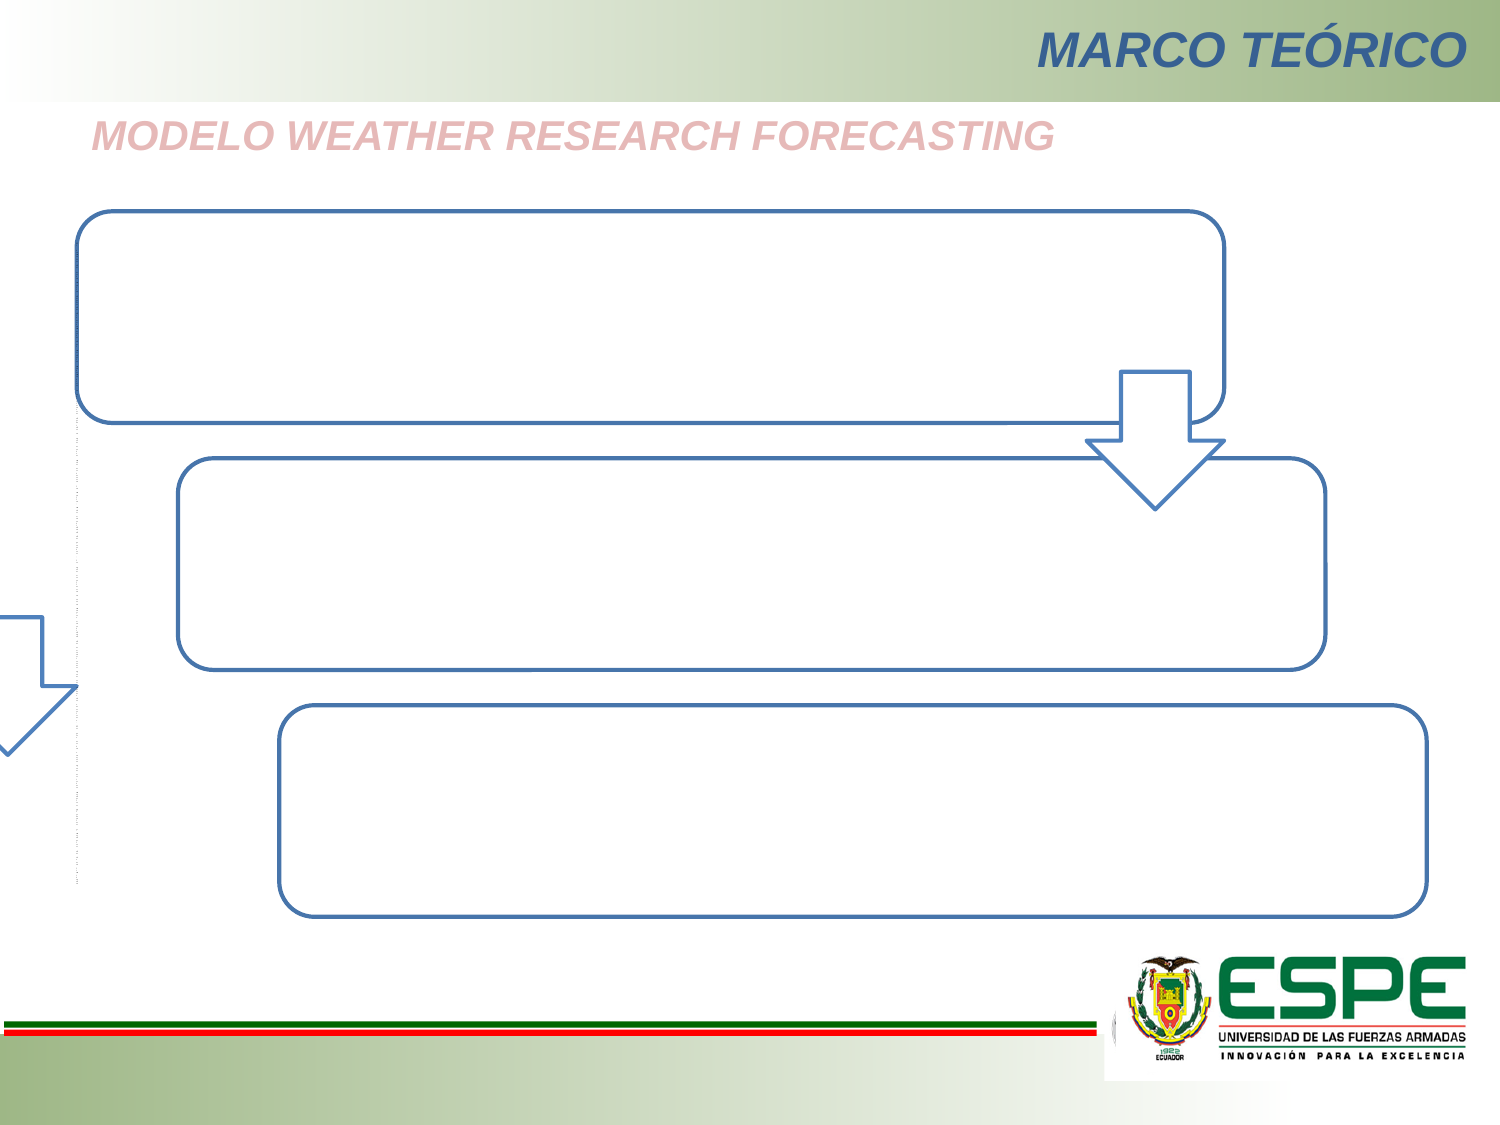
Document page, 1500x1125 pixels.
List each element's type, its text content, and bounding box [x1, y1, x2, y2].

text_box MODELO WEATHER RESEARCH FORECASTING [76, 101, 1270, 183]
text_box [76, 211, 1427, 917]
picture [1104, 940, 1483, 1081]
text_box MARCO TEÓRICO [1021, 9, 1483, 90]
